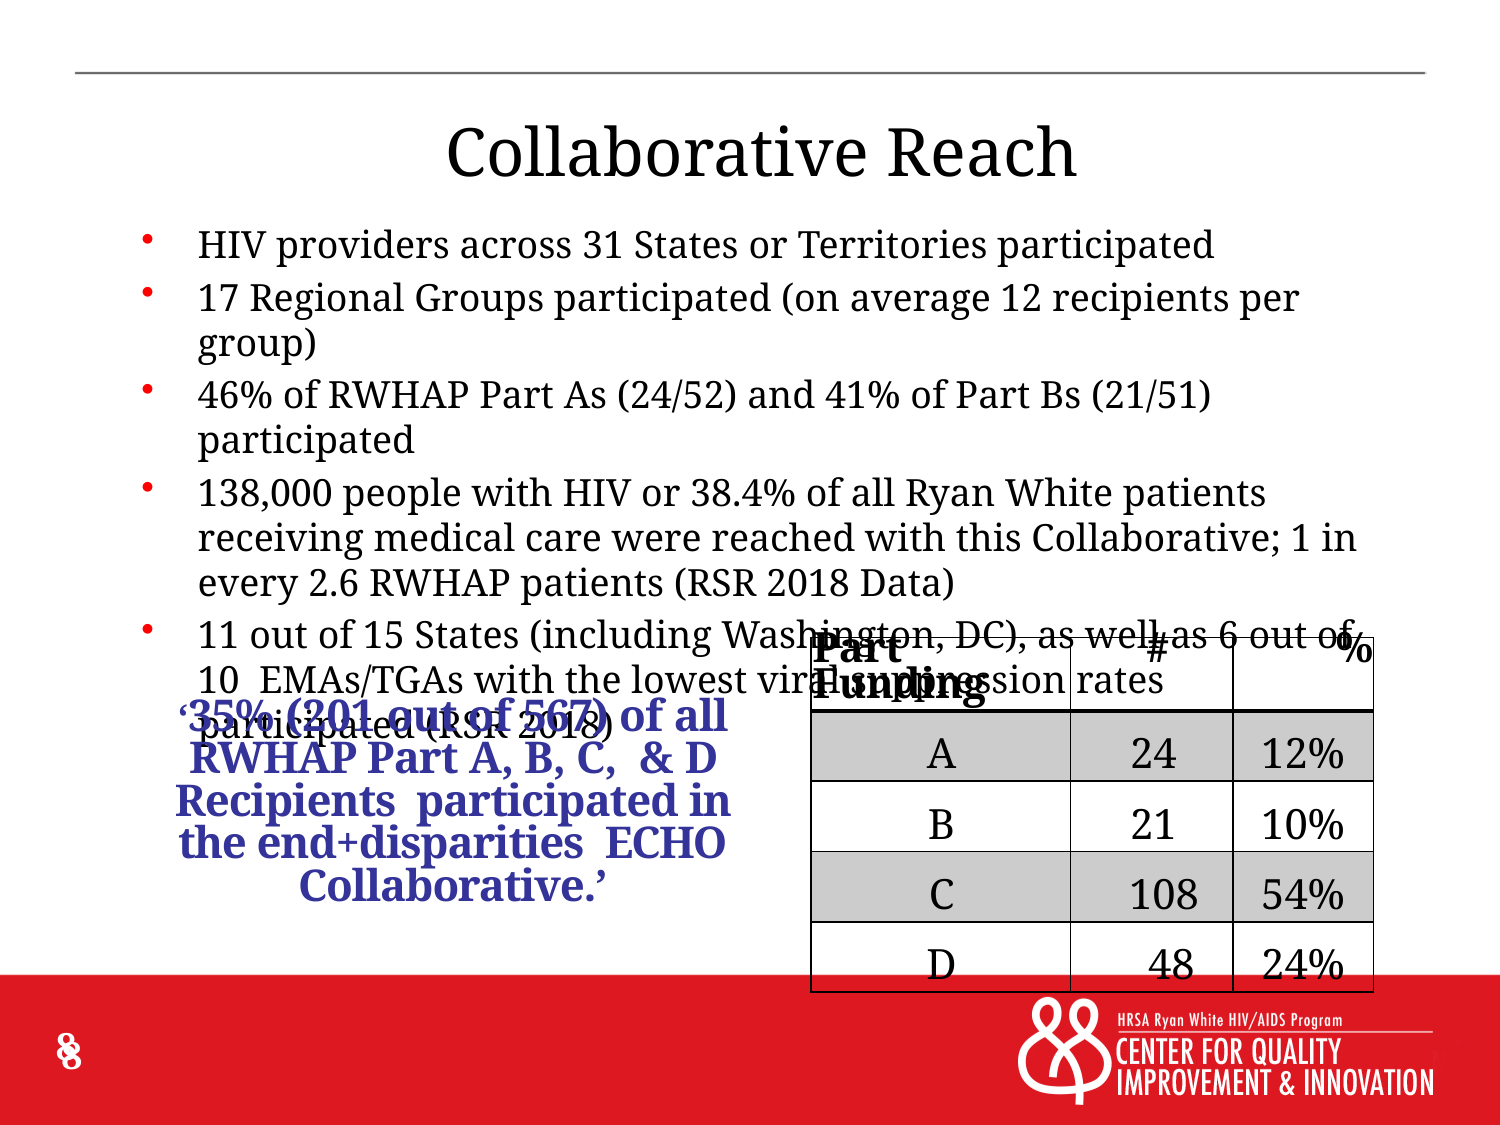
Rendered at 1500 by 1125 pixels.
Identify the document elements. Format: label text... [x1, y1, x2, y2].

table_cell 24 [1071, 713, 1232, 780]
table_header # [1071, 638, 1232, 709]
table_cell 21 [1071, 782, 1232, 851]
title Collaborative Reach [125, 87, 1400, 213]
table_header Part Funding [812, 638, 1070, 709]
table_header % [1234, 638, 1373, 709]
table_cell D [812, 923, 1070, 991]
table_cell 24% [1234, 923, 1373, 991]
table_cell 10% [1234, 782, 1373, 851]
table_cell 108 [1071, 852, 1232, 921]
table_cell 48 [1071, 923, 1232, 991]
table_cell C [812, 852, 1070, 921]
text_box 8 [51, 1032, 93, 1075]
table_cell A [812, 713, 1070, 780]
list HIV providers across 31 States or Territories participated 17 Regional Groups participated (on average 12 recipients per group) 46% of RWHAP Part As (24/52) and 41% of Part Bs (21/51) participated 138,000 people with HIV or 38.4% of all Ryan White patients receiving medical care were reached with this Collaborative; 1 in every 2.6 RWHAP patients (RSR 2018 Data) 11 out of 15 States (including Washington, DC), as well as 6 out of 10 EMAs/TGAs with the lowest viral suppression rates participated (RSR 2018) [126, 213, 1402, 964]
picture [0, 0, 1500, 1125]
table_cell 12% [1234, 713, 1373, 780]
table_cell 54% [1234, 852, 1373, 921]
table_cell B [812, 782, 1070, 851]
text_box ‘35% (201 out of 567) of all RWHAP Part A, B, C, & D Recipients participated in the end+disparities ECHO Collaborative.’ [154, 691, 750, 910]
